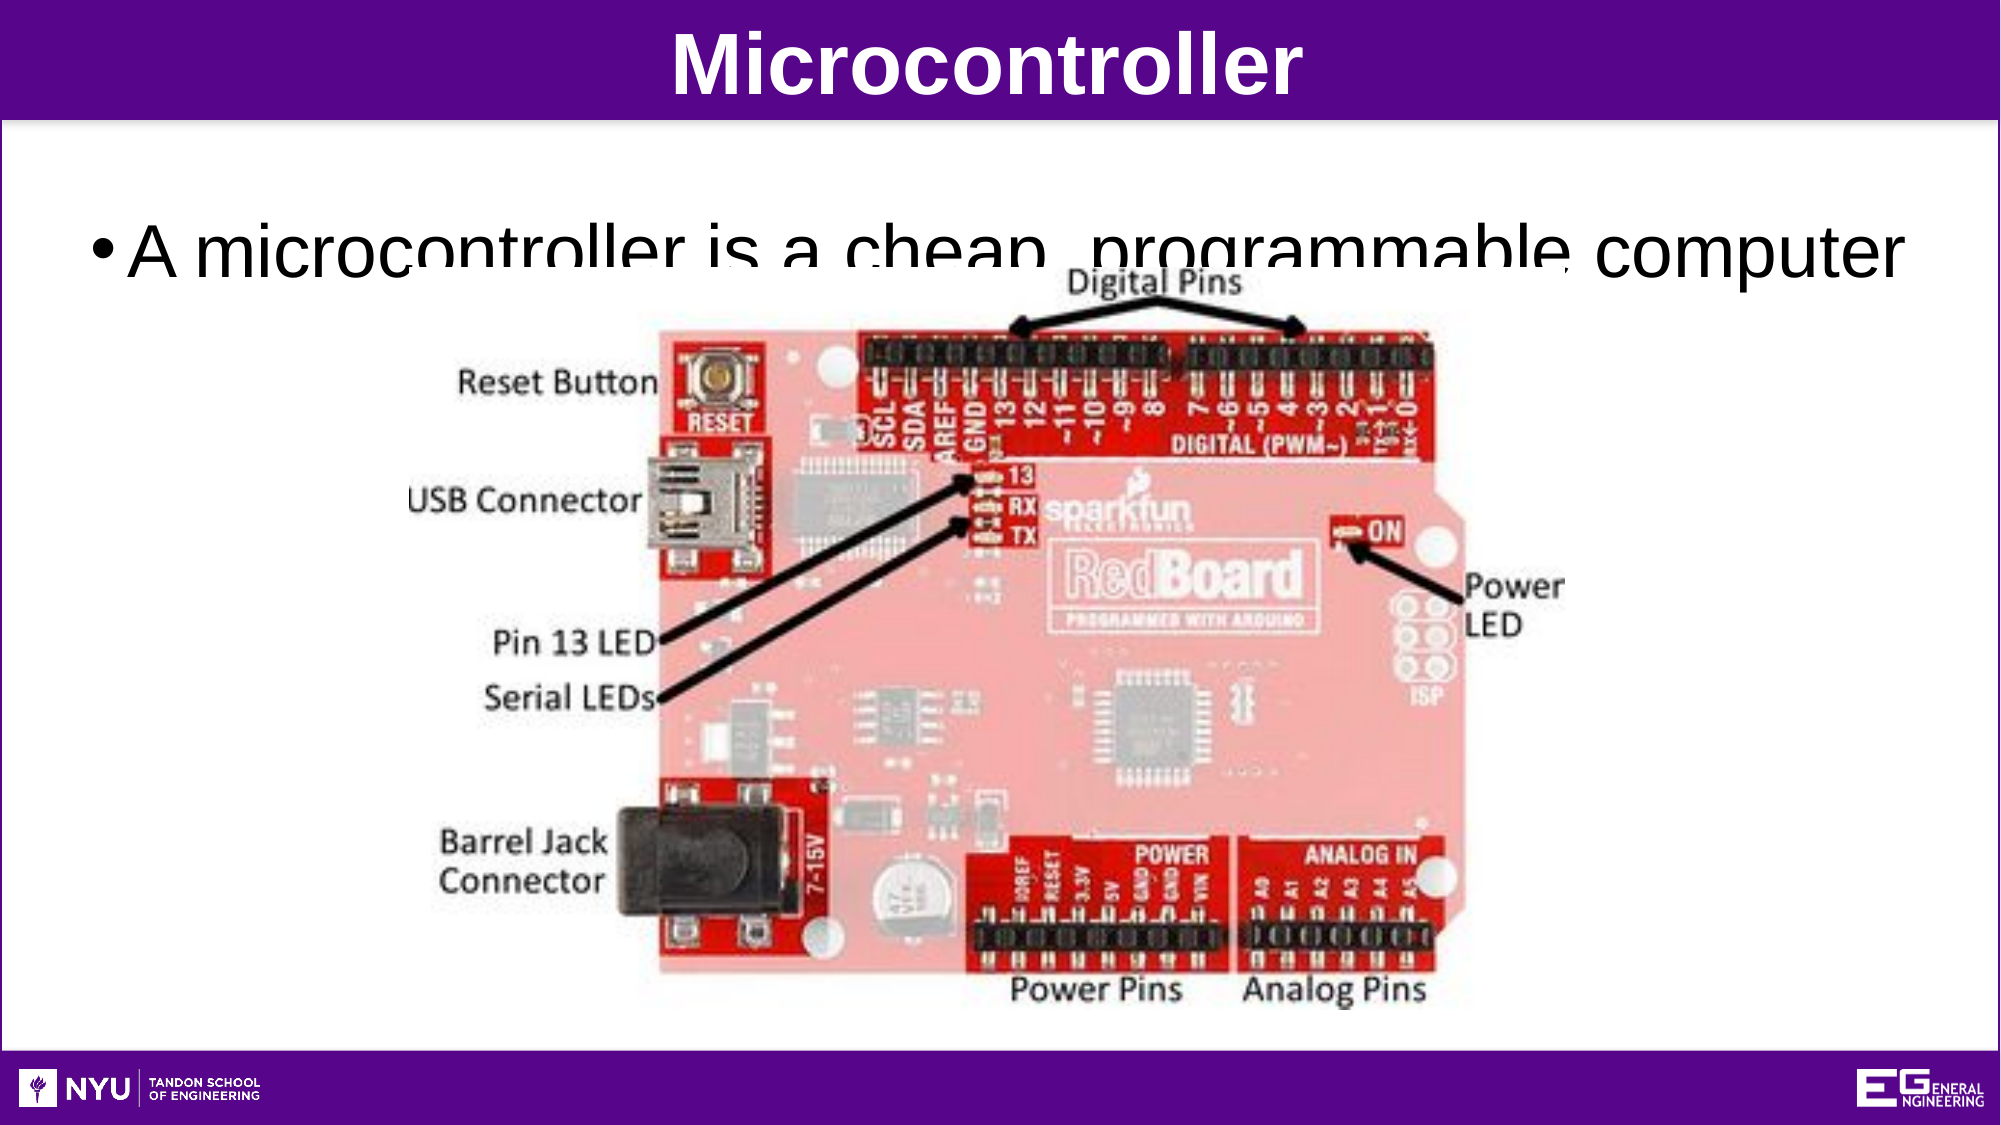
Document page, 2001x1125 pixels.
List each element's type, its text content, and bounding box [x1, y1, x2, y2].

picture [409, 267, 1565, 1010]
list A microcontroller is a cheap, programmable computer [0, 149, 2000, 1026]
picture [19, 1069, 260, 1107]
list Microcontroller [0, 0, 2000, 120]
picture [1856, 1069, 1984, 1107]
